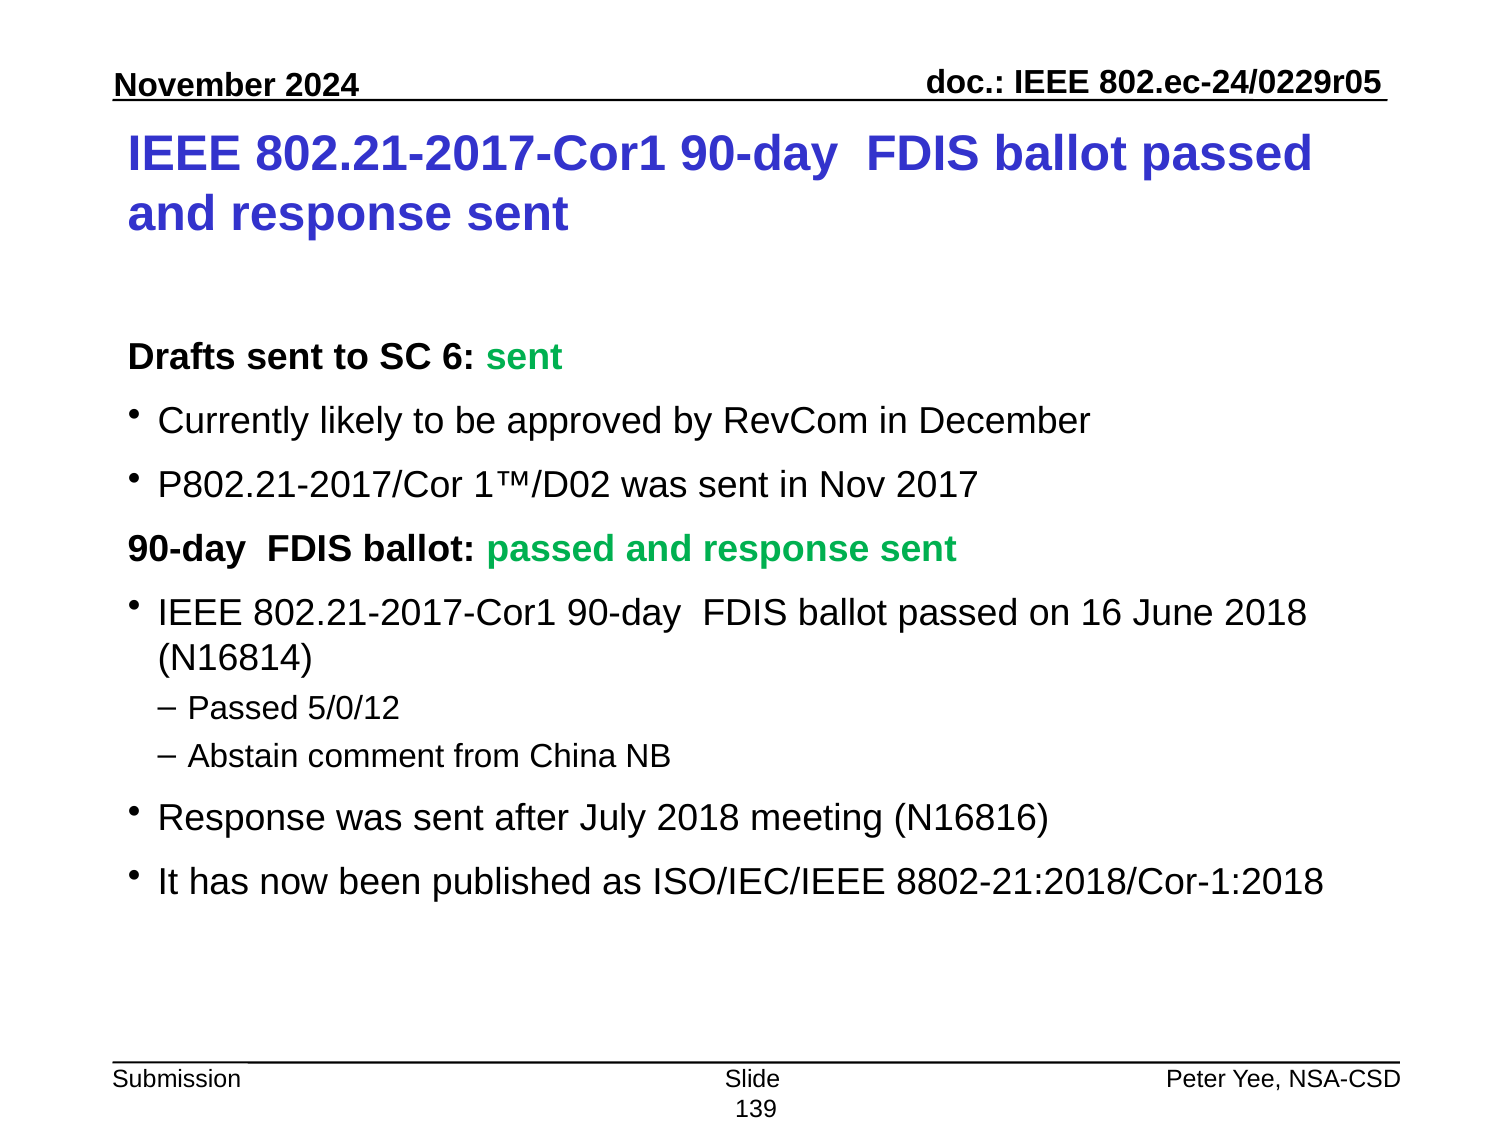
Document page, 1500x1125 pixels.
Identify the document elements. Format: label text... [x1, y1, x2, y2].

title IEEE 802.21-2017-Cor1 90-day FDIS ballot passed and response sent [112, 112, 1388, 288]
list Drafts sent to SC 6: sent Currently likely to be approved by RevCom in December P802.21-2017/Cor 1™/D02 was sent in Nov 2017 90-day FDIS ballot: passed and response sent IEEE 802.21-2017-Cor1 90-day FDIS ballot passed on 16 June 2018 (N16814) Passed 5/0/12 Abstain comment from China NB Response was sent after July 2018 meeting (N16816) It has now been published as ISO/IEC/IEEE 8802-21:2018/Cor-1:2018 [112, 324, 1388, 1000]
slide_number Slide 139 [709, 1061, 803, 1093]
footer Peter Yee, NSA-CSD [1164, 1061, 1402, 1093]
